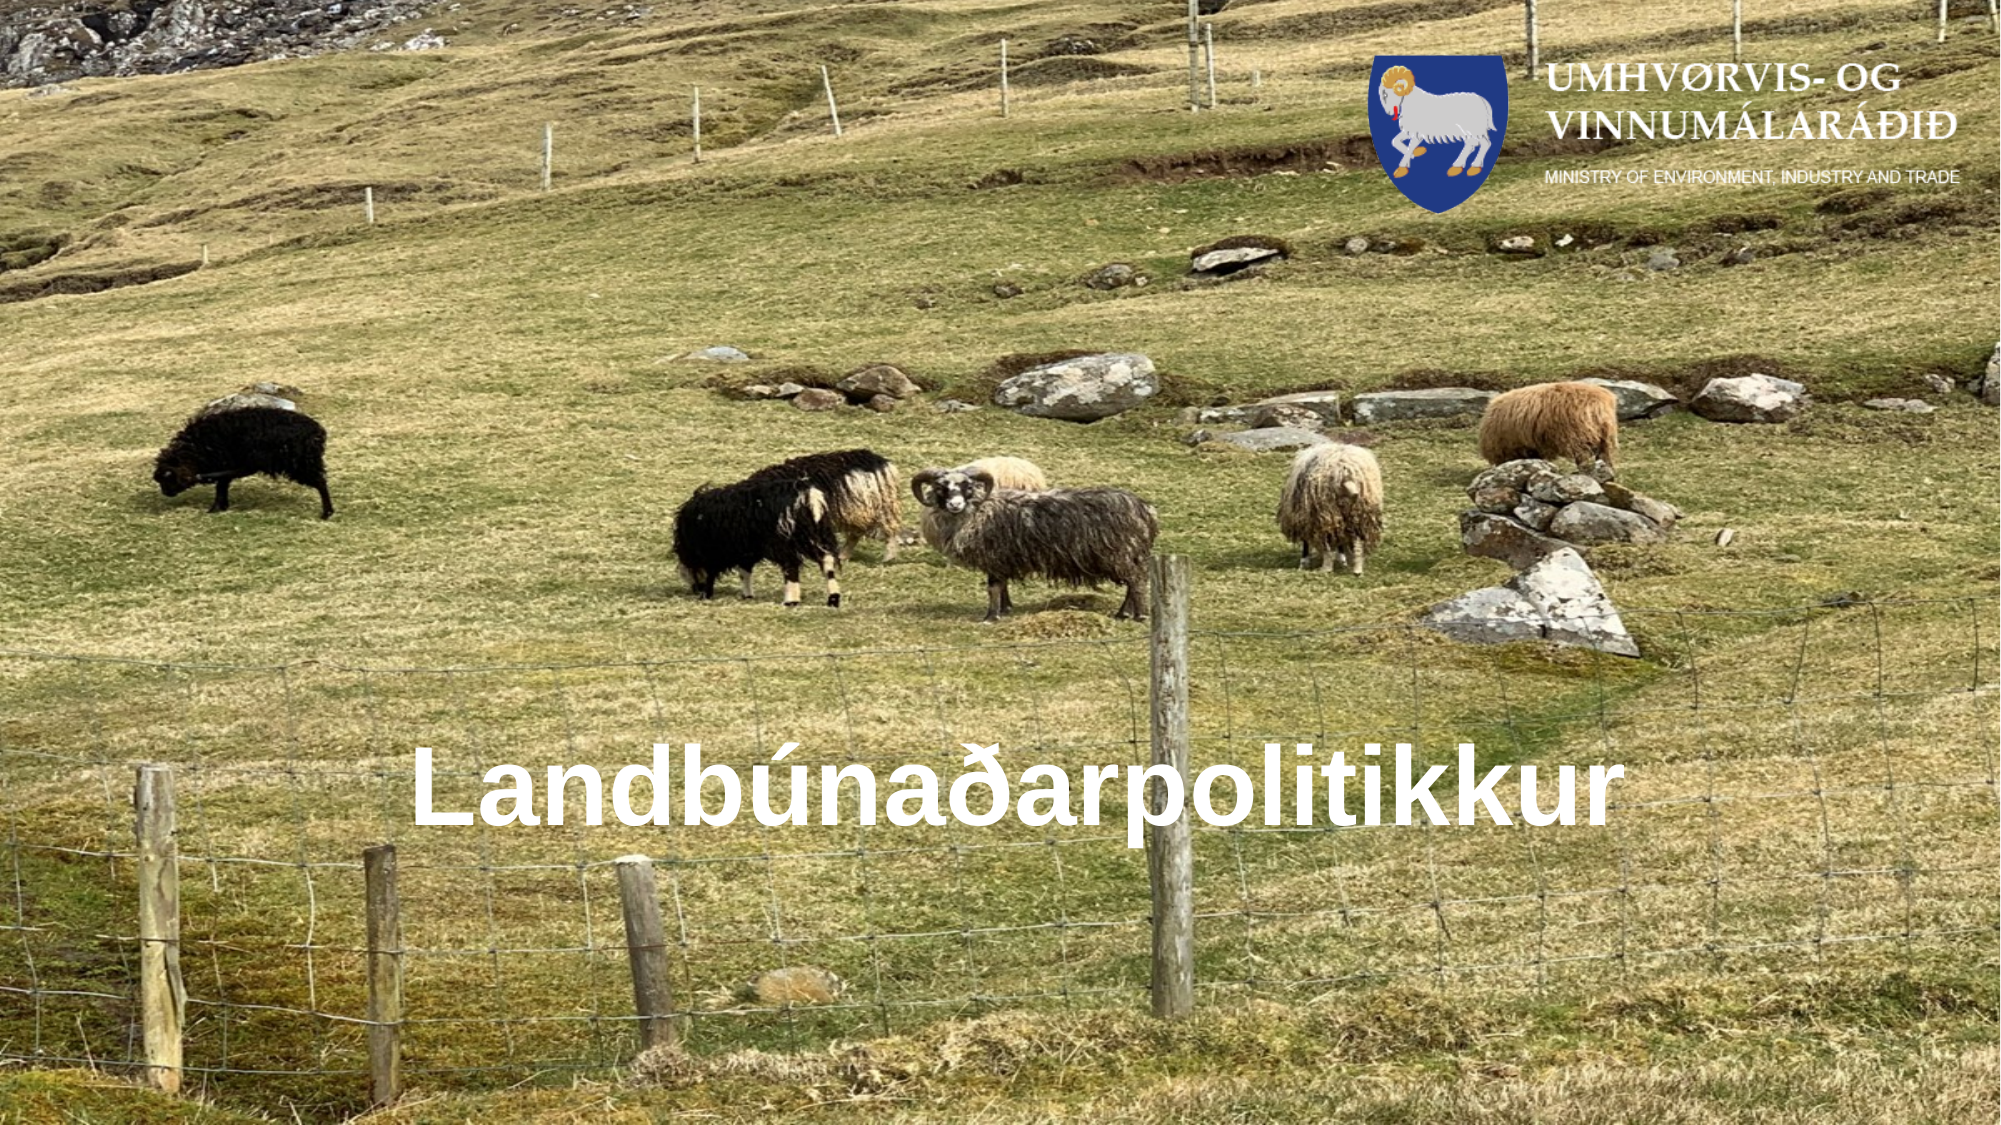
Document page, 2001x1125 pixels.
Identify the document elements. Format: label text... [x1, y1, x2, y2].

text_box [140, 59, 945, 796]
picture [0, 0, 2001, 1125]
title Landbúnaðarpolitikkur [268, 466, 1769, 858]
